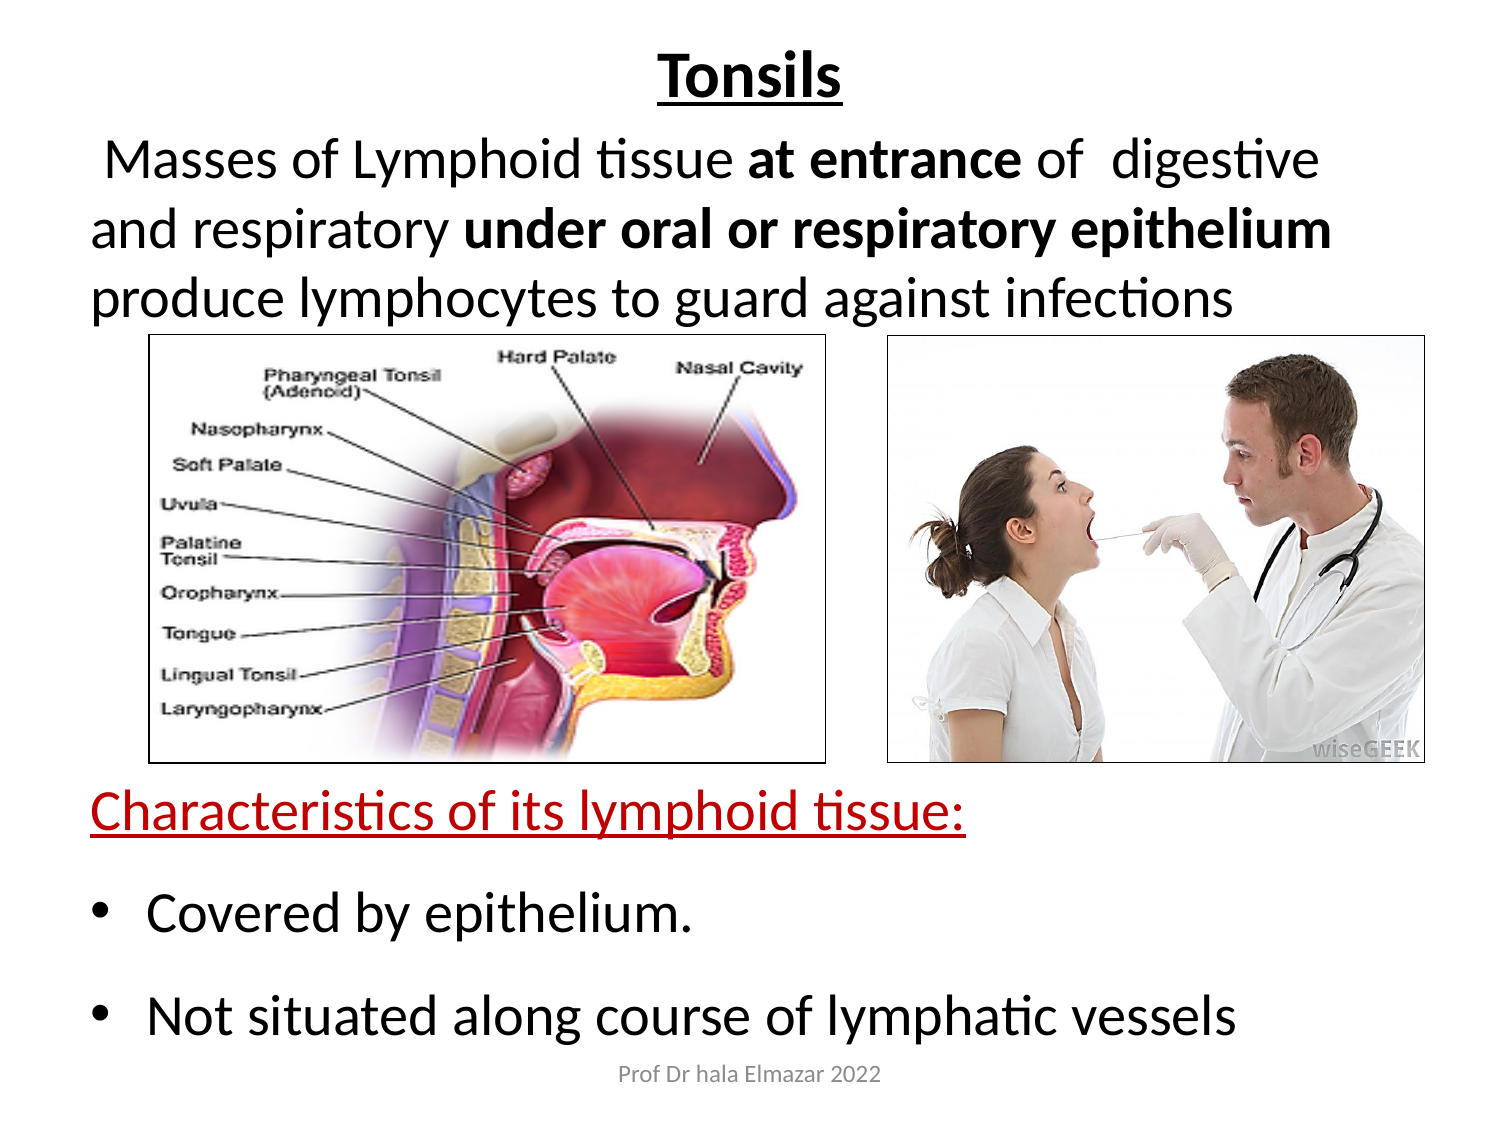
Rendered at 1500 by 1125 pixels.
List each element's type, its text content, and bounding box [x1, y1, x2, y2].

title Tonsils [75, 0, 1425, 112]
picture [149, 334, 826, 763]
list Masses of Lymphoid tissue at entrance of digestive and respiratory under oral or respiratory epithelium produce lymphocytes to guard against infections Characteristics of its lymphoid tissue: Covered by epithelium. Not situated along course of lymphatic vessels [75, 112, 1425, 1075]
footer Prof Dr hala Elmazar 2022 [512, 1042, 988, 1103]
picture [887, 334, 1426, 763]
